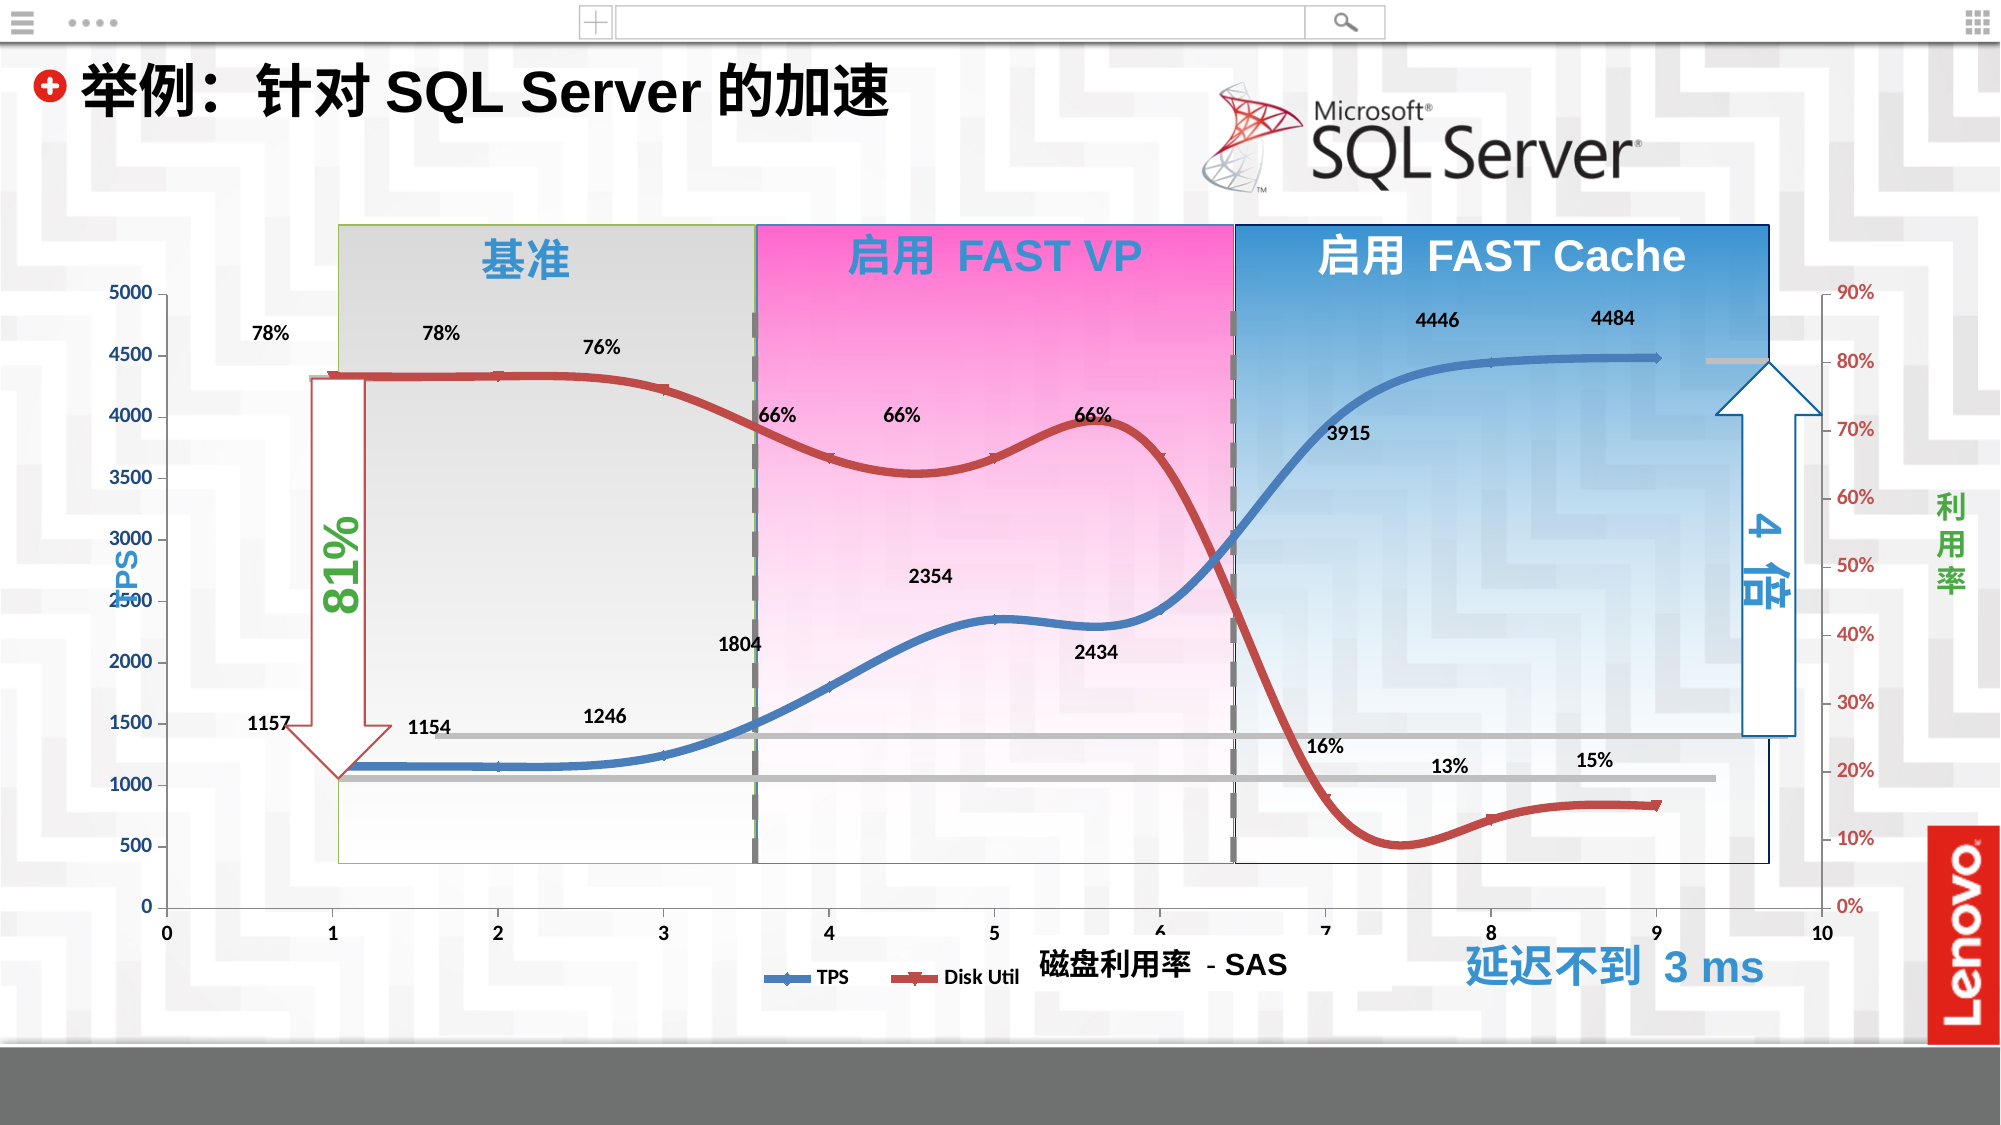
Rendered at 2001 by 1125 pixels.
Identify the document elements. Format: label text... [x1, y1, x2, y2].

picture [0, 0, 2001, 1044]
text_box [1238, 219, 1770, 265]
chart [71, 267, 1912, 1008]
picture [1928, 826, 1999, 1044]
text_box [338, 224, 756, 265]
title 举例：针对SQL Server的加速 [65, 46, 1882, 132]
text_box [756, 219, 1234, 265]
text_box 利 用 率 [1926, 468, 1977, 620]
